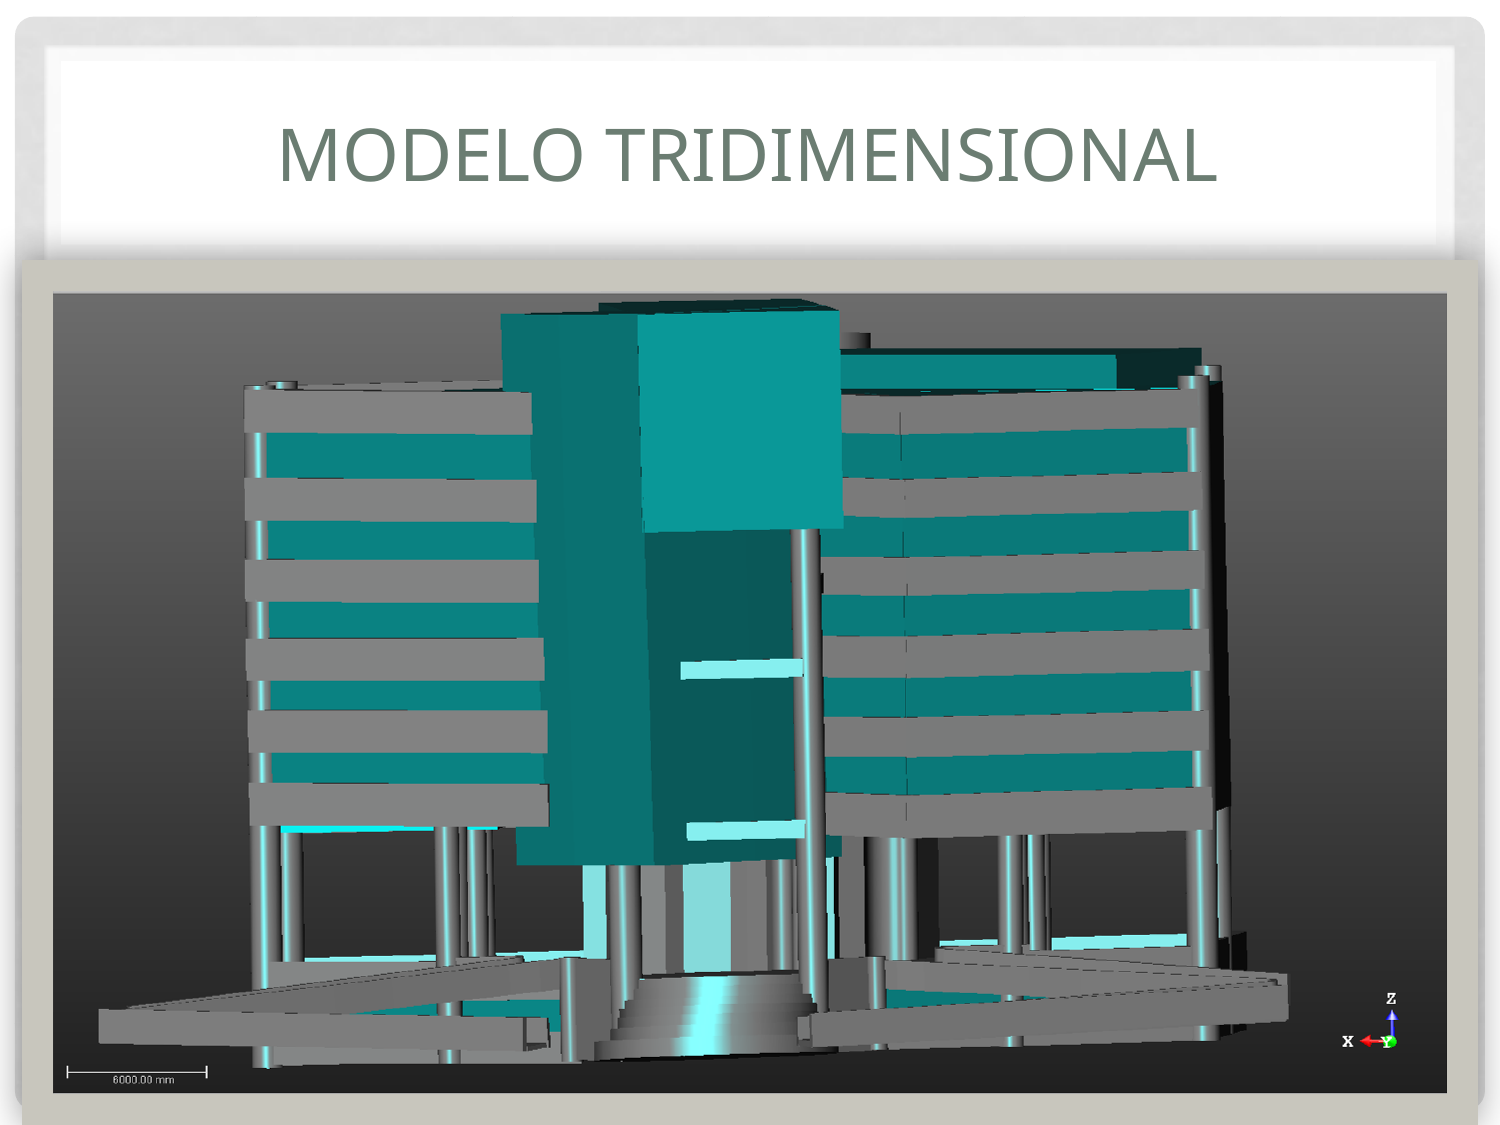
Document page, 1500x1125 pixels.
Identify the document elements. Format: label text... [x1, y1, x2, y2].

picture [52, 290, 1448, 1095]
title MODELO TRIDIMENSIONAL [69, 66, 1425, 231]
